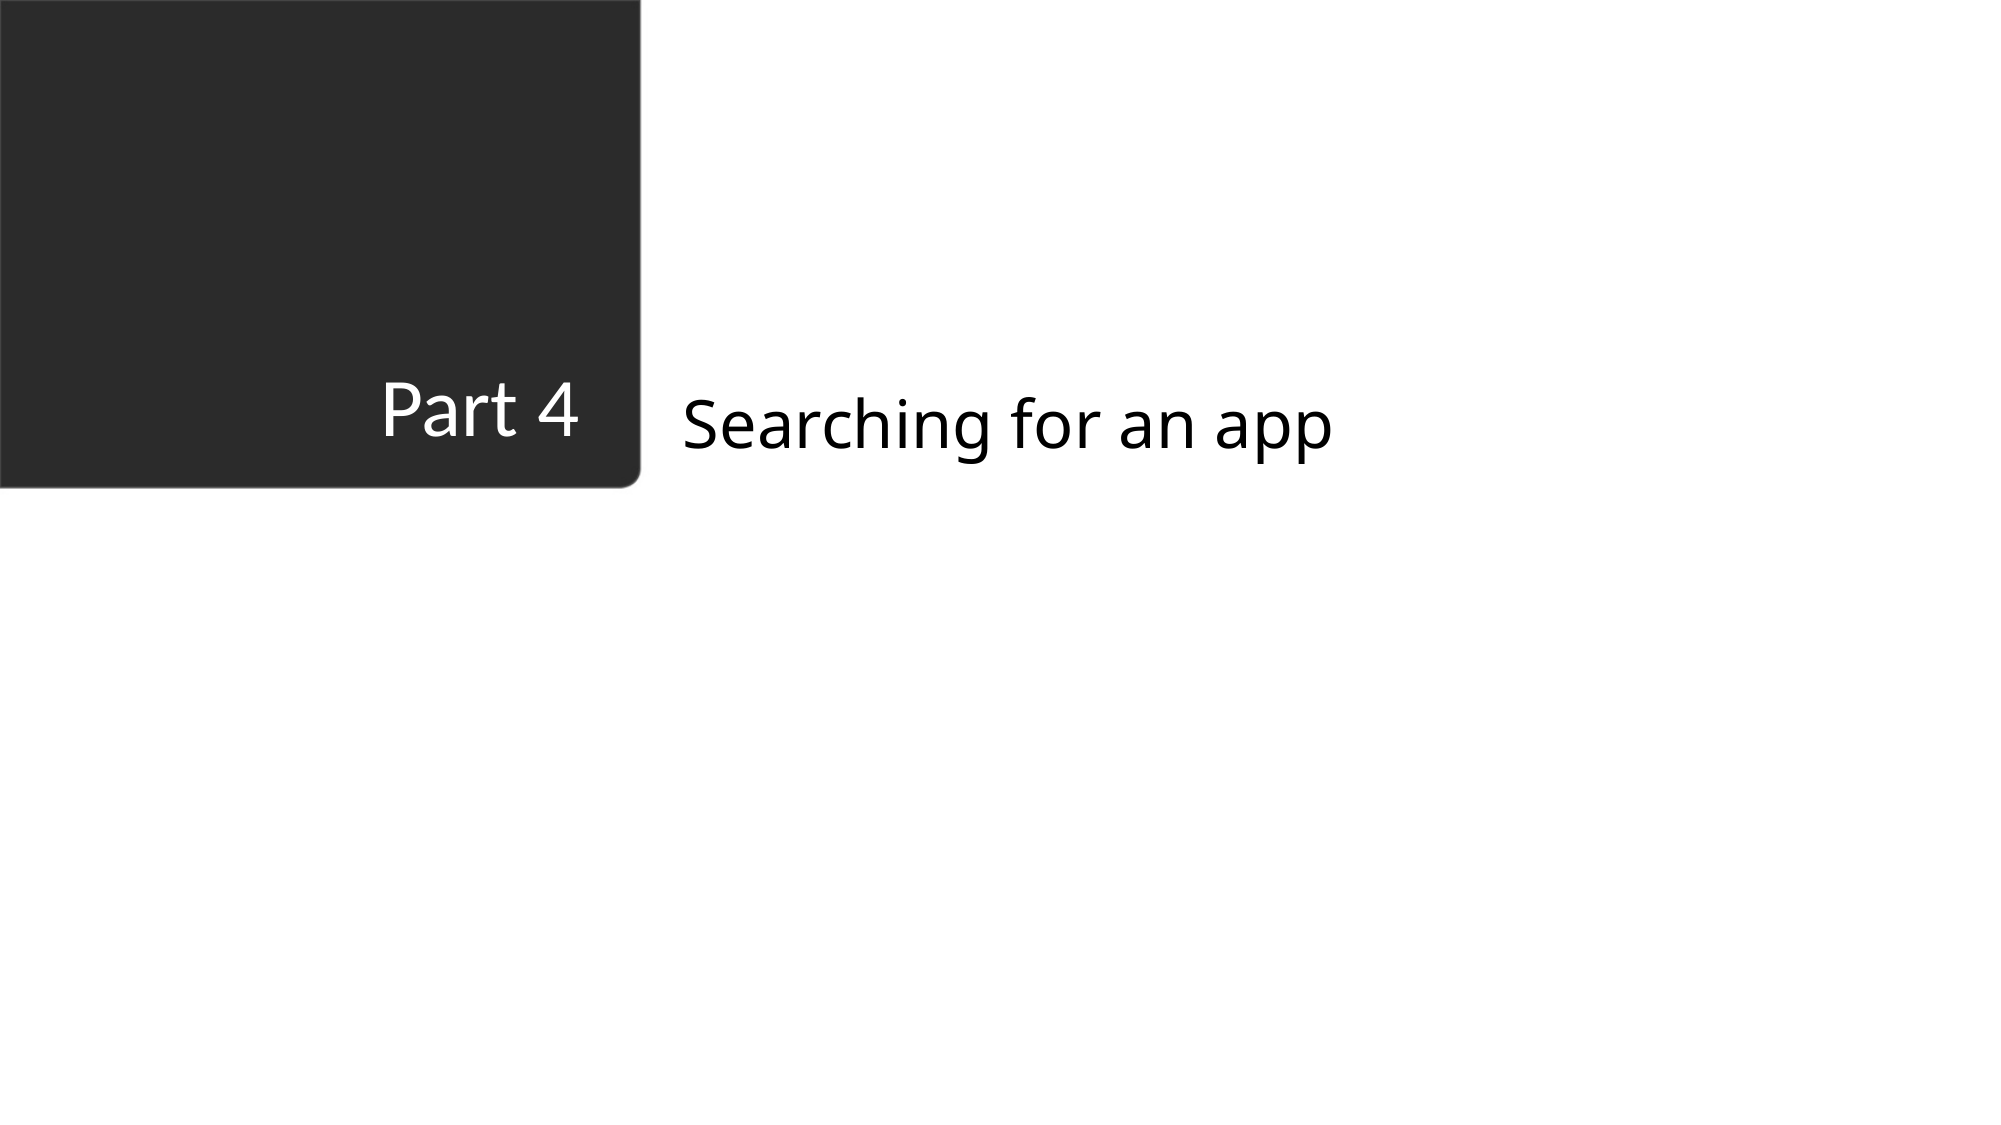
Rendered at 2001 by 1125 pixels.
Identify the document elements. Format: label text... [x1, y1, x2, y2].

title Part 4 [365, 404, 603, 463]
list Searching for an app [667, 383, 1938, 463]
picture [0, 0, 2000, 1124]
